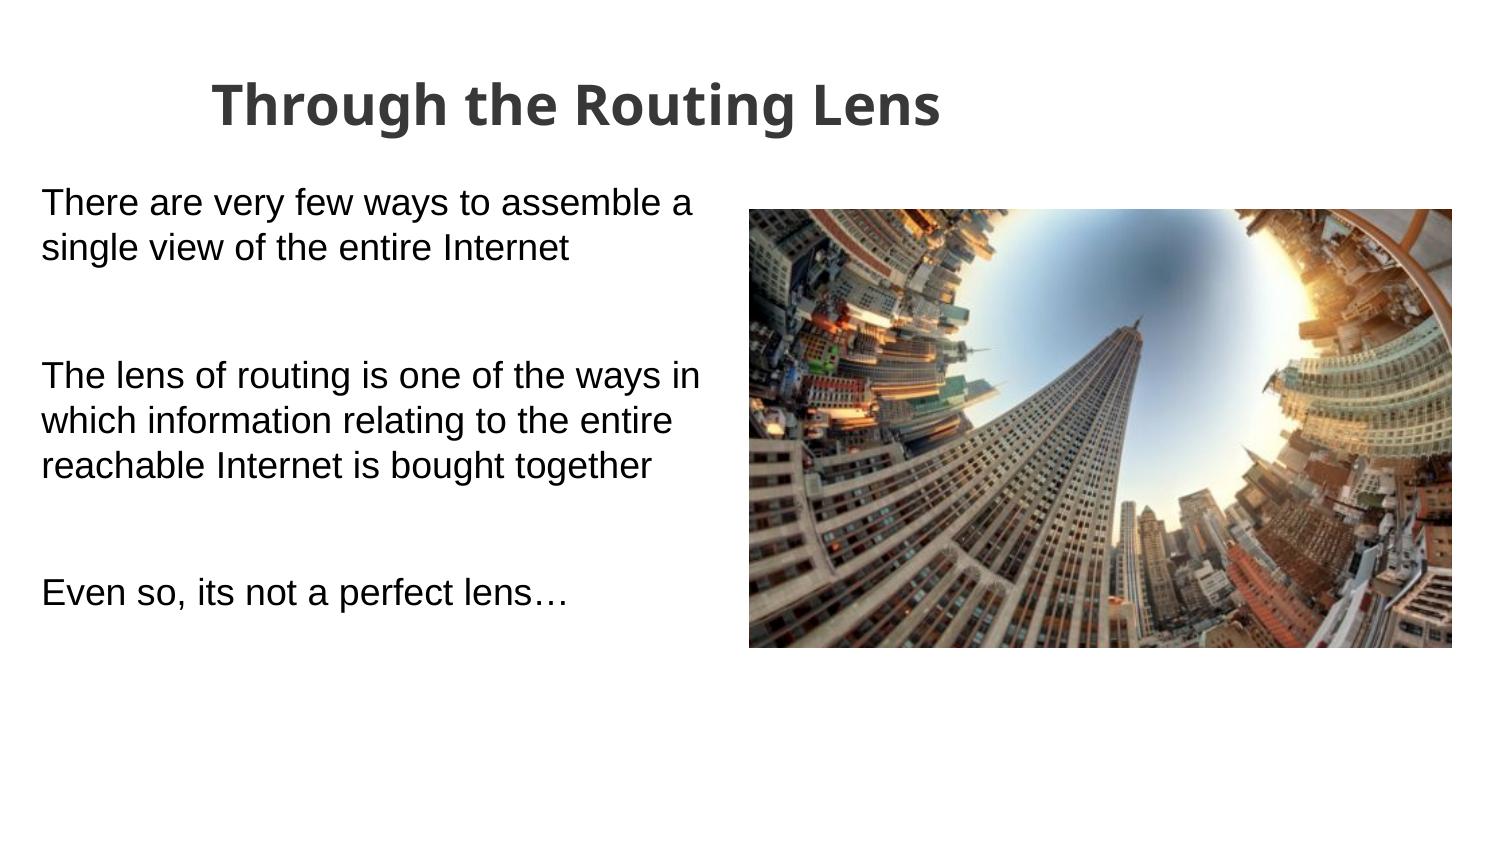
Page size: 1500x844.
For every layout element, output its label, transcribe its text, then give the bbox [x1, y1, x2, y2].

title Through the Routing Lens [211, 33, 1285, 175]
list There are very few ways to assemble a single view of the entire Internet The lens of routing is one of the ways in which information relating to the entire reachable Internet is bought together Even so, its not a perfect lens… [41, 178, 739, 735]
picture [748, 208, 1452, 648]
